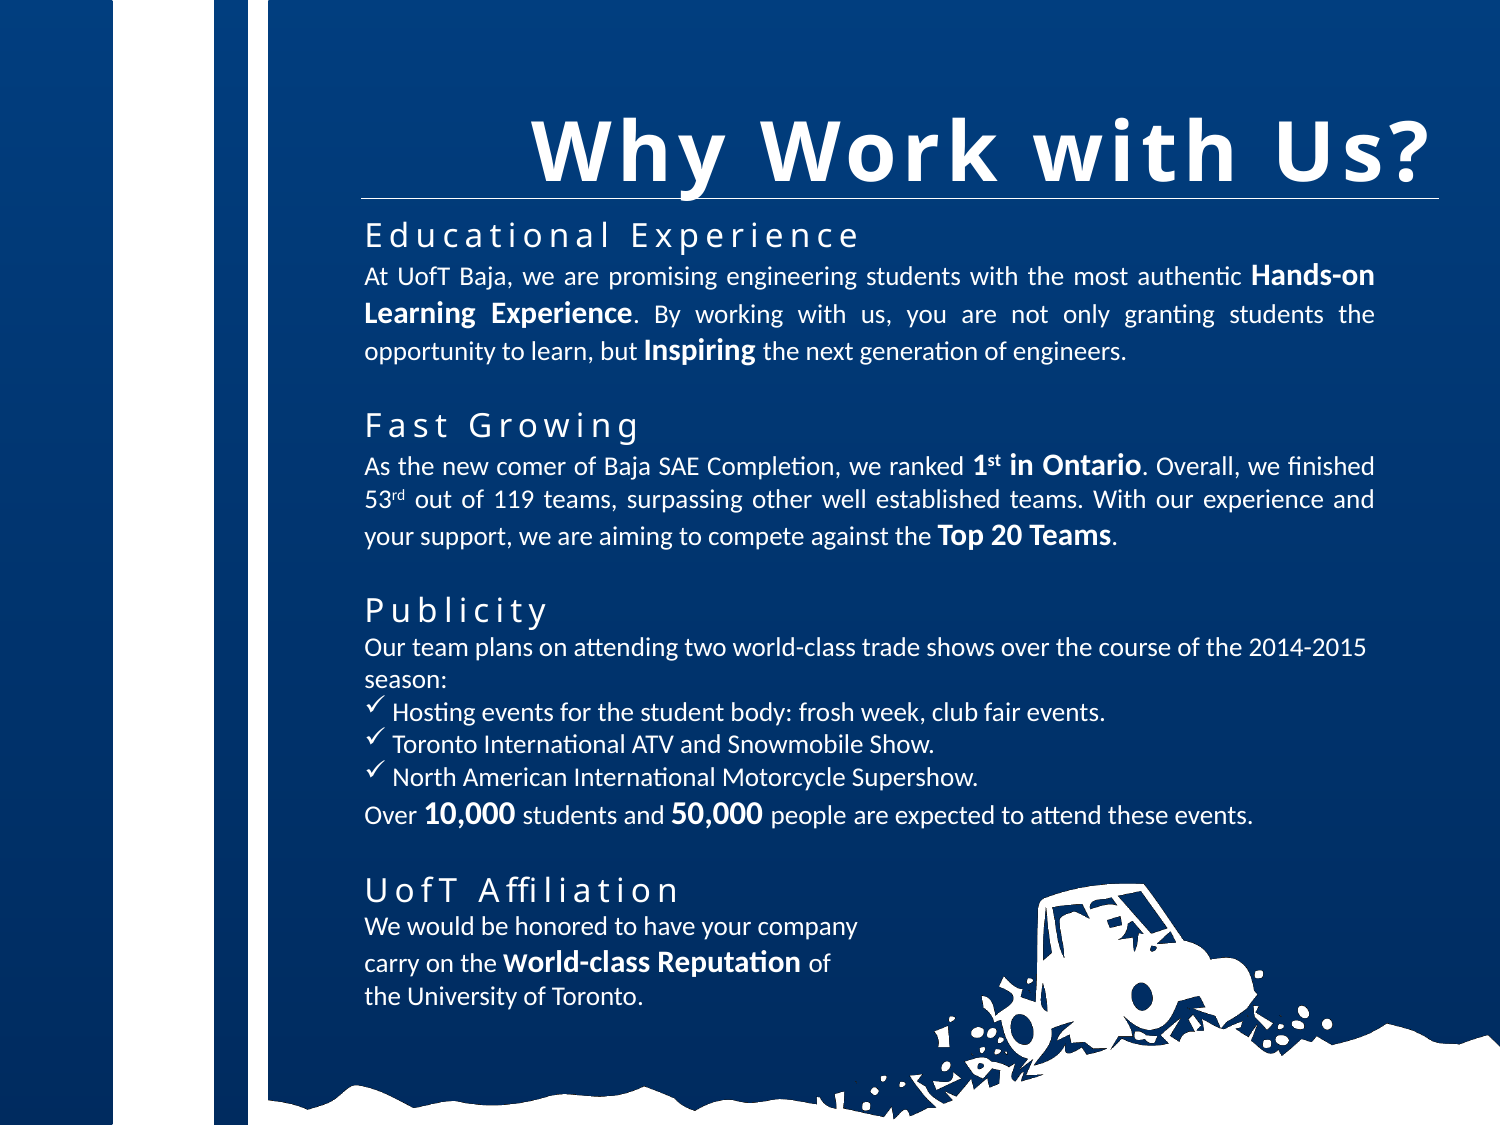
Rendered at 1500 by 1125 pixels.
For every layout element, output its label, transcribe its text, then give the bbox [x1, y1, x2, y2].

text_box [0, 0, 113, 1125]
text_box [267, 0, 1500, 841]
picture [268, 841, 1500, 1125]
title Why Work with Us? [214, 98, 1446, 214]
text_box [267, 214, 349, 1125]
text_box Educational Experience At UofT Baja, we are promising engineering students with the most authentic Hands-on Learning Experience. By working with us, you are not only granting students the opportunity to learn, but Inspiring the next generation of engineers. Fast Growing As the new comer of Baja SAE Completion, we ranked 1st in Ontario. Overall, we finished 53rd out of 119 teams, surpassing other well established teams. With our experience and your support, we are aiming to compete against the Top 20 Teams. Publicity Our team plans on attending two world-class trade shows over the course of the 2014-2015 season: Hosting events for the student body: frosh week, club fair events. Toronto International ATV and Snowmobile Show. North American International Motorcycle Supershow. Over 10,000 students and 50,000 people are expected to attend these events. UofT Affiliation We would be honored to have your company carry on the World-class Reputation of the University of Toronto. [349, 214, 1390, 841]
text_box [213, 0, 249, 1125]
